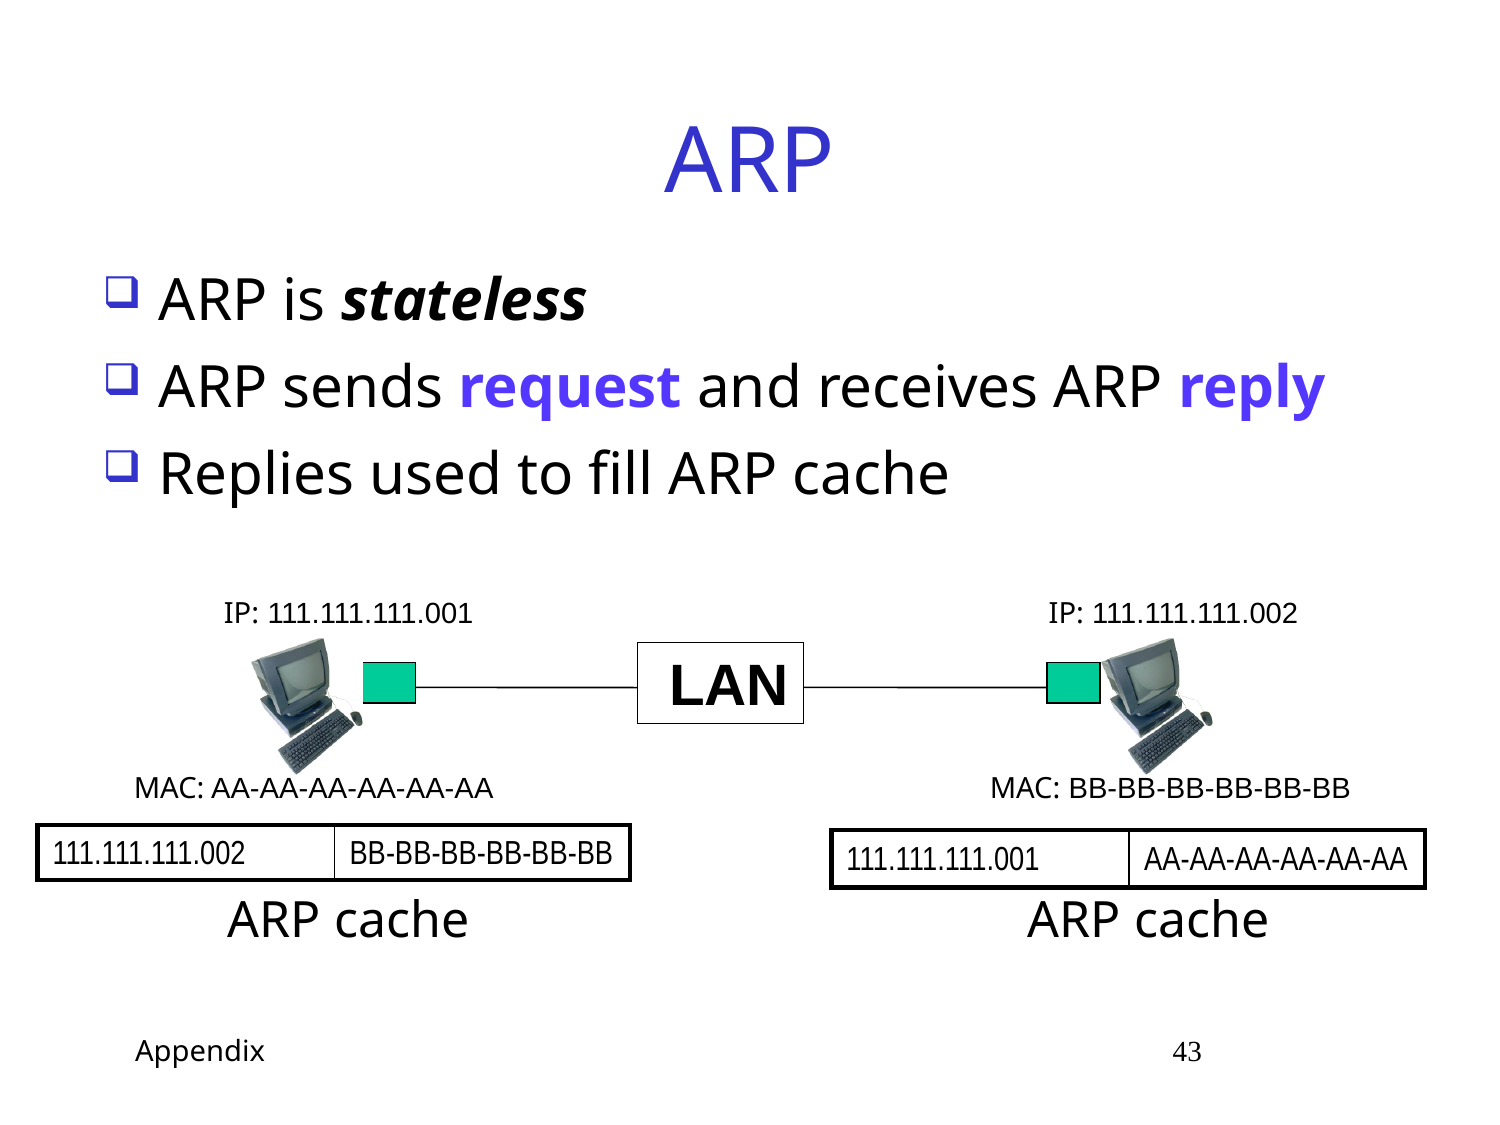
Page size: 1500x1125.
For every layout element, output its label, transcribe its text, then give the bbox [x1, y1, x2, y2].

text_box IP: 111.111.111.001 [208, 587, 489, 638]
text_box [1046, 662, 1095, 704]
list ARP is stateless ARP sends request and receives ARP reply Replies used to fill ARP cache [87, 262, 1363, 526]
footer Appendix 43 [112, 1024, 1401, 1101]
text_box ARP cache [213, 880, 485, 956]
text_box MAC: AA-AA-AA-AA-AA-AA [118, 762, 525, 813]
table_header BB-BB-BB-BB-BB-BB [335, 827, 628, 878]
table_header AA-AA-AA-AA-AA-AA [1130, 832, 1423, 885]
title ARP [112, 62, 1388, 251]
text_box [367, 662, 416, 704]
text_box ARP cache [1013, 880, 1285, 956]
table_header 111.111.111.001 [834, 832, 1128, 885]
text_box IP: 111.111.111.002 [1033, 587, 1314, 638]
text_box [637, 642, 804, 724]
text_box MAC: BB-BB-BB-BB-BB-BB [975, 762, 1400, 813]
picture [250, 637, 363, 776]
table_header 111.111.111.002 [40, 827, 334, 878]
picture [1100, 637, 1213, 776]
